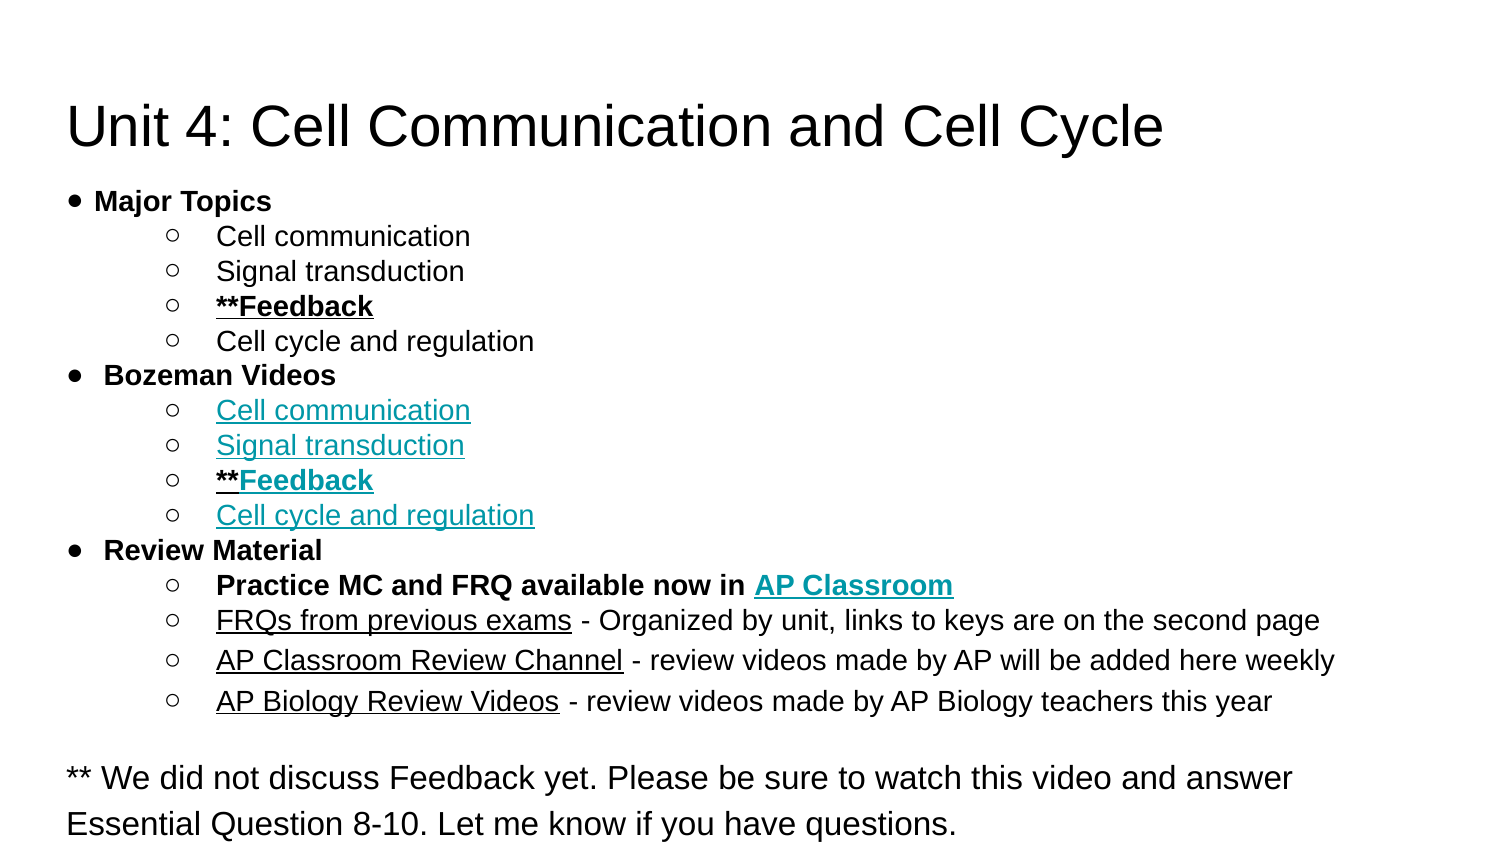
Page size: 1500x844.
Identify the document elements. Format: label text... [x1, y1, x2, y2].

list Major Topics Cell communication Signal transduction **Feedback Cell cycle and regulation Bozeman Videos Cell communication Signal transduction **Feedback Cell cycle and regulation Review Material Practice MC and FRQ available now in AP Classroom FRQs from previous exams - Organized by unit, links to keys are on the second page AP Classroom Review Channel - review videos made by AP will be added here weekly AP Biology Review Videos - review videos made by AP Biology teachers this year ** We did not discuss Feedback yet. Please be sure to watch this video and answer Essential Question 8-10. Let me know if you have questions. [51, 166, 1449, 728]
title Unit 4: Cell Communication and Cell Cycle [51, 72, 1449, 166]
